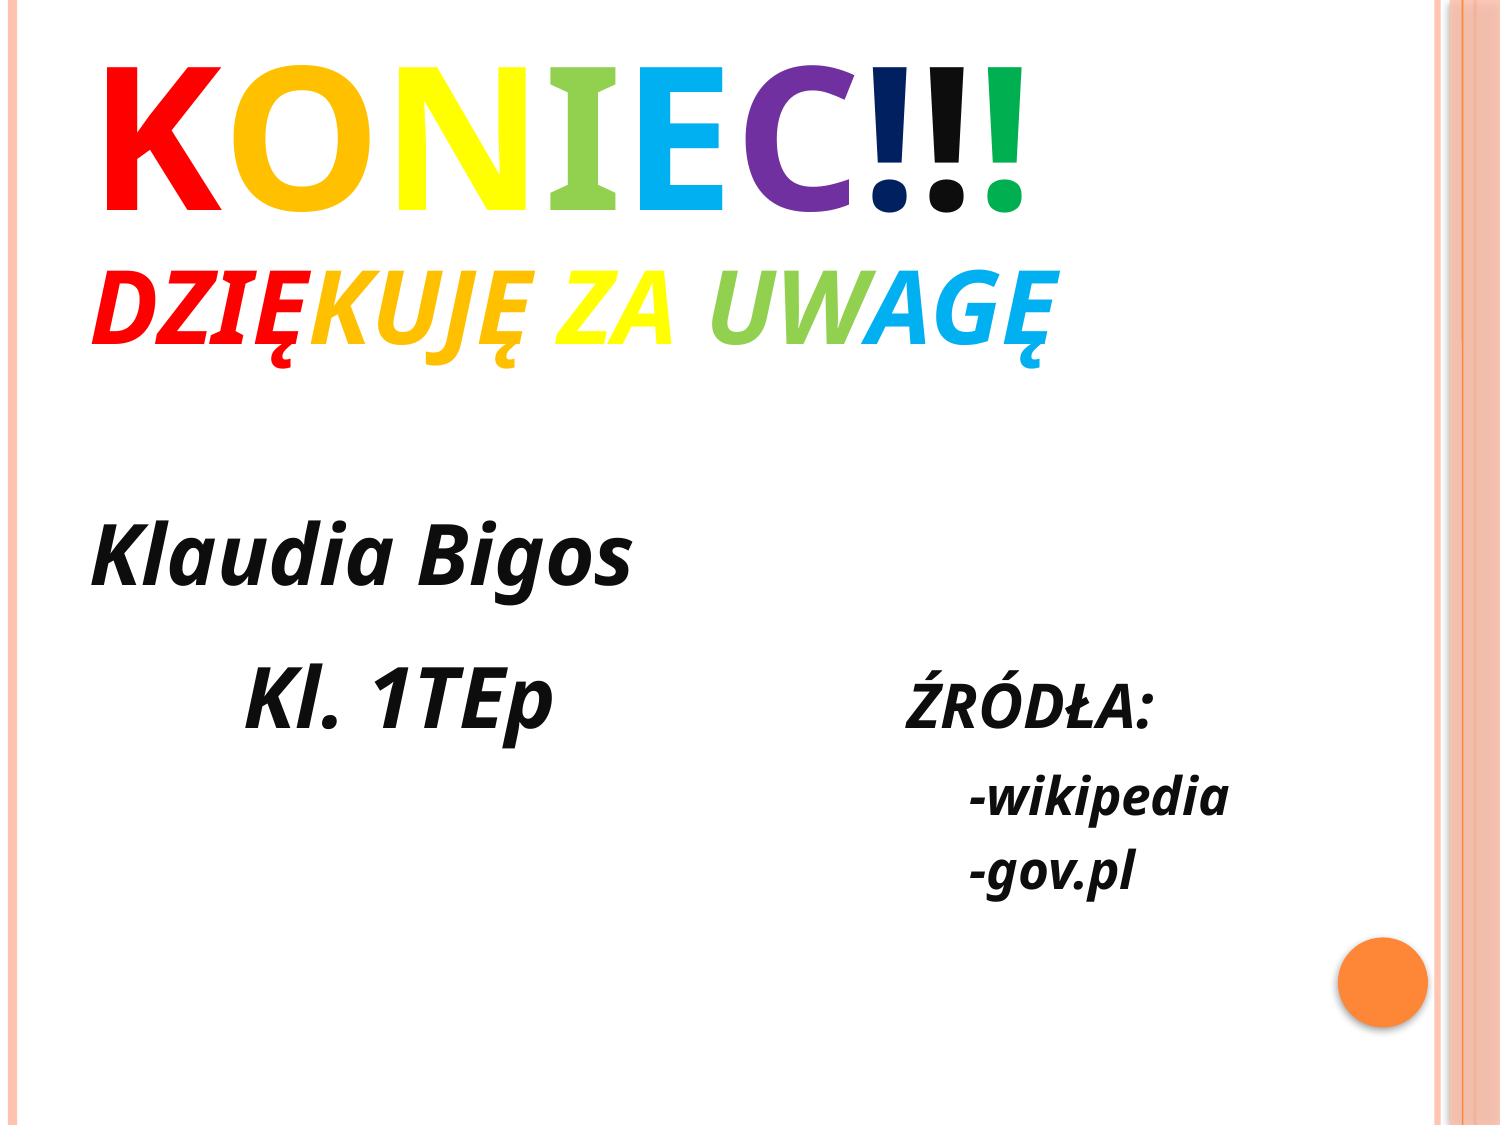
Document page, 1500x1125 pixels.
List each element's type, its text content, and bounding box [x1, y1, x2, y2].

list DZIĘKUJĘ ZA UWAGĘ Klaudia Bigos Kl. 1TEp ŹRÓDŁA: -wikipedia -gov.pl [75, 234, 1300, 1062]
title KONIEC!!! [75, 45, 1300, 234]
